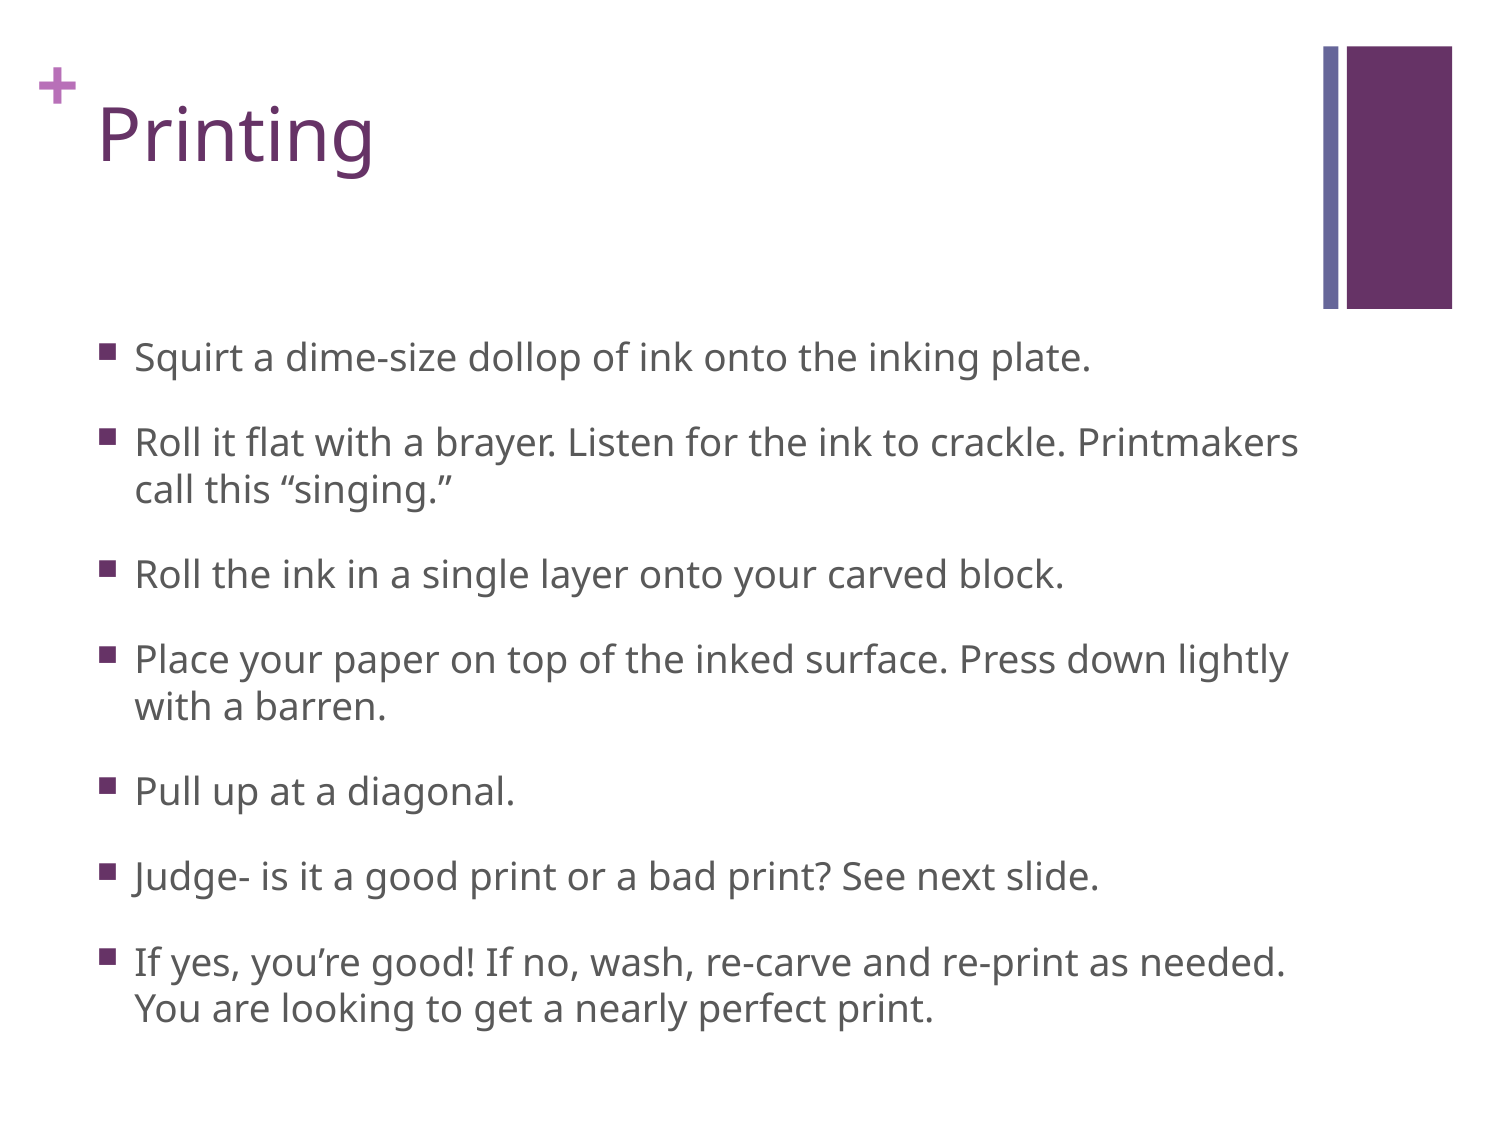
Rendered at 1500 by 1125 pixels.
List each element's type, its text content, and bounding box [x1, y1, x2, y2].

list Squirt a dime-size dollop of ink onto the inking plate. Roll it flat with a brayer. Listen for the ink to crackle. Printmakers call this “singing.” Roll the ink in a single layer onto your carved block. Place your paper on top of the inked surface. Press down lightly with a barren. Pull up at a diagonal. Judge- is it a good print or a bad print? See next slide. If yes, you’re good! If no, wash, re-carve and re-print as needed. You are looking to get a nearly perfect print. [81, 324, 1322, 1045]
title Printing [81, 79, 1322, 263]
